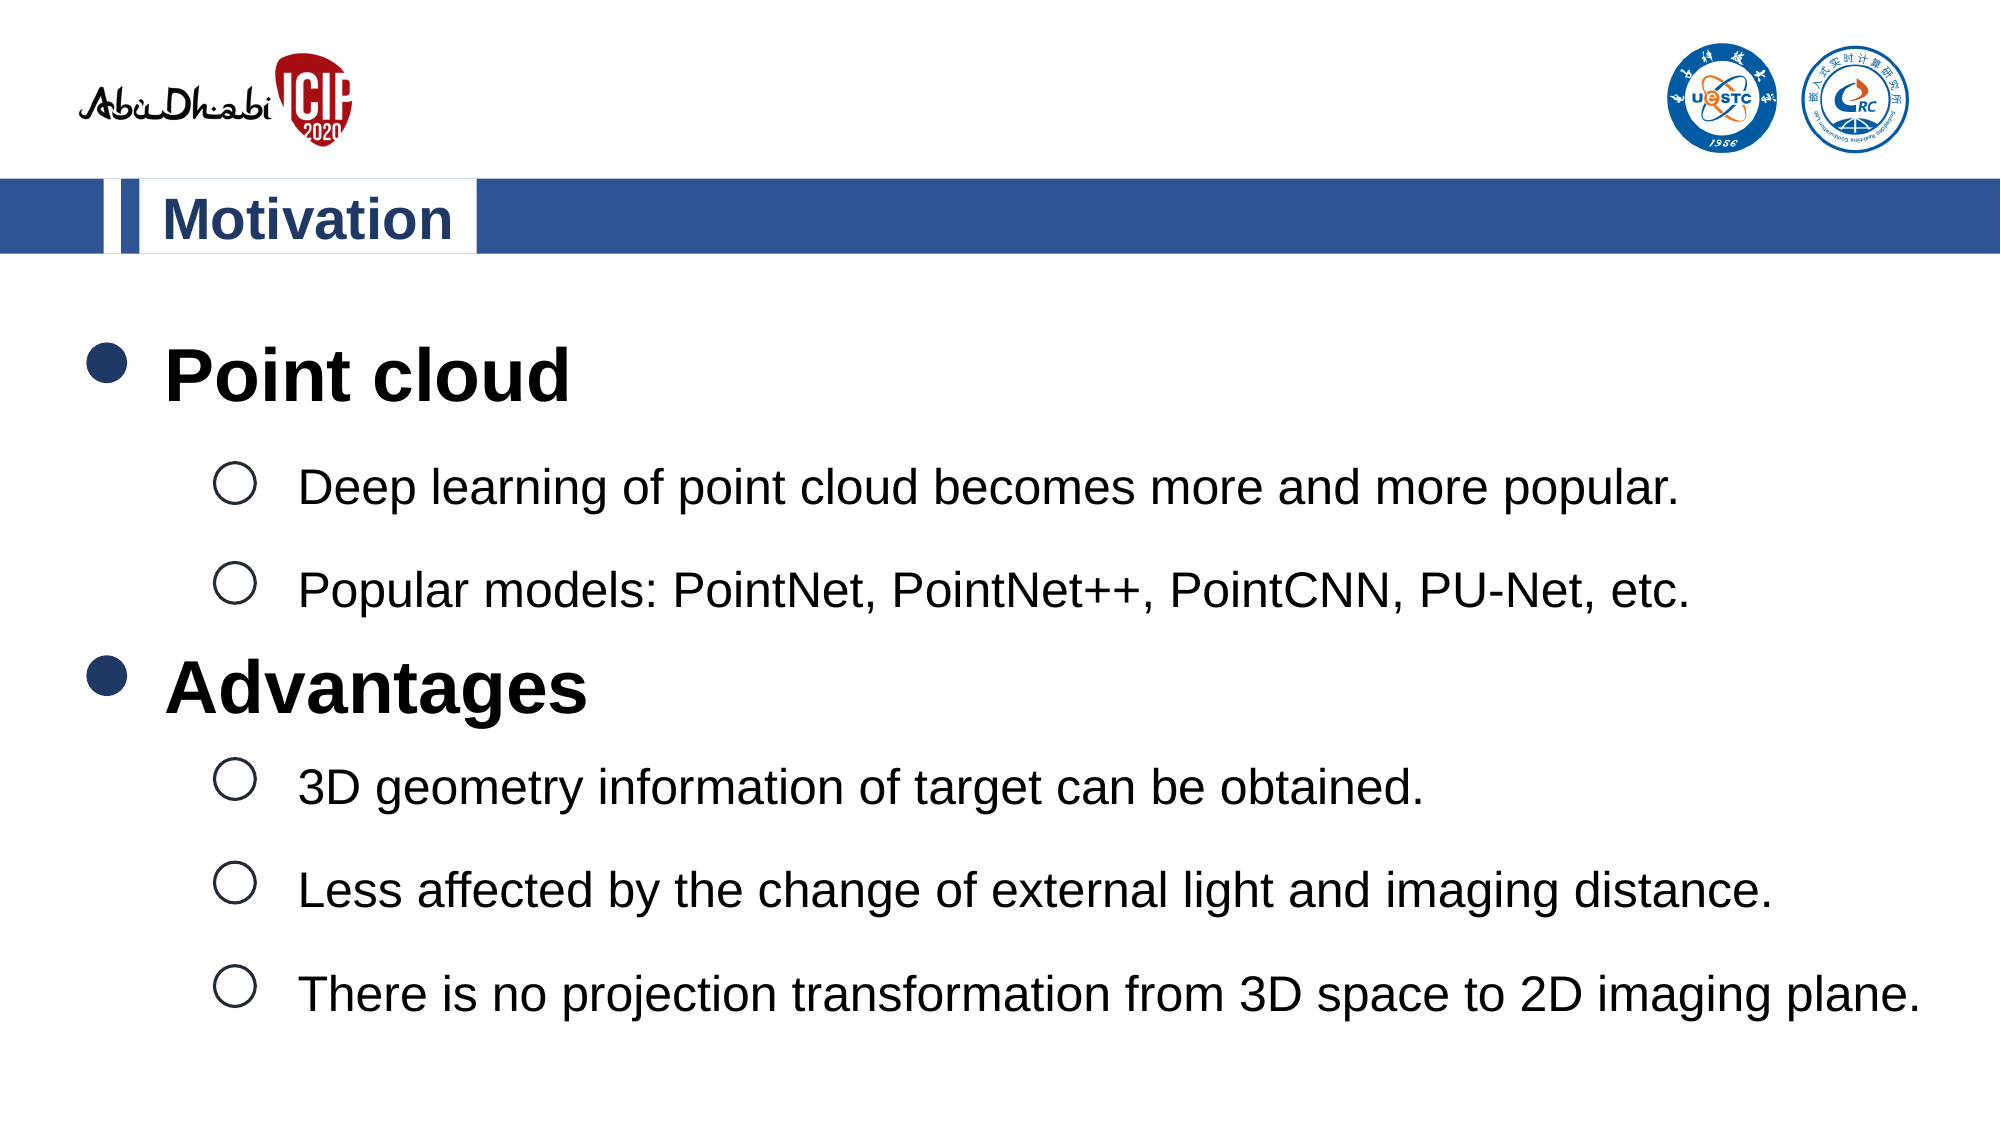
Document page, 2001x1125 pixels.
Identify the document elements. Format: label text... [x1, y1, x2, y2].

text_box Advantages [150, 622, 637, 737]
text_box 3D geometry information of target can be obtained. Less affected by the change of external light and imaging distance. There is no projection transformation from 3D space to 2D imaging plane. [282, 741, 1982, 1029]
text_box [85, 341, 129, 385]
text_box [213, 964, 257, 1008]
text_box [76, 43, 1915, 157]
text_box [213, 461, 257, 505]
text_box Deep learning of point cloud becomes more and more popular. Popular models: PointNet, PointNet++, PointCNN, PU-Net, etc. [282, 440, 1902, 625]
text_box [213, 861, 257, 904]
text_box [85, 654, 129, 698]
text_box [213, 757, 257, 801]
text_box [213, 561, 257, 605]
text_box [0, 178, 2000, 254]
text_box Point cloud [150, 309, 637, 424]
